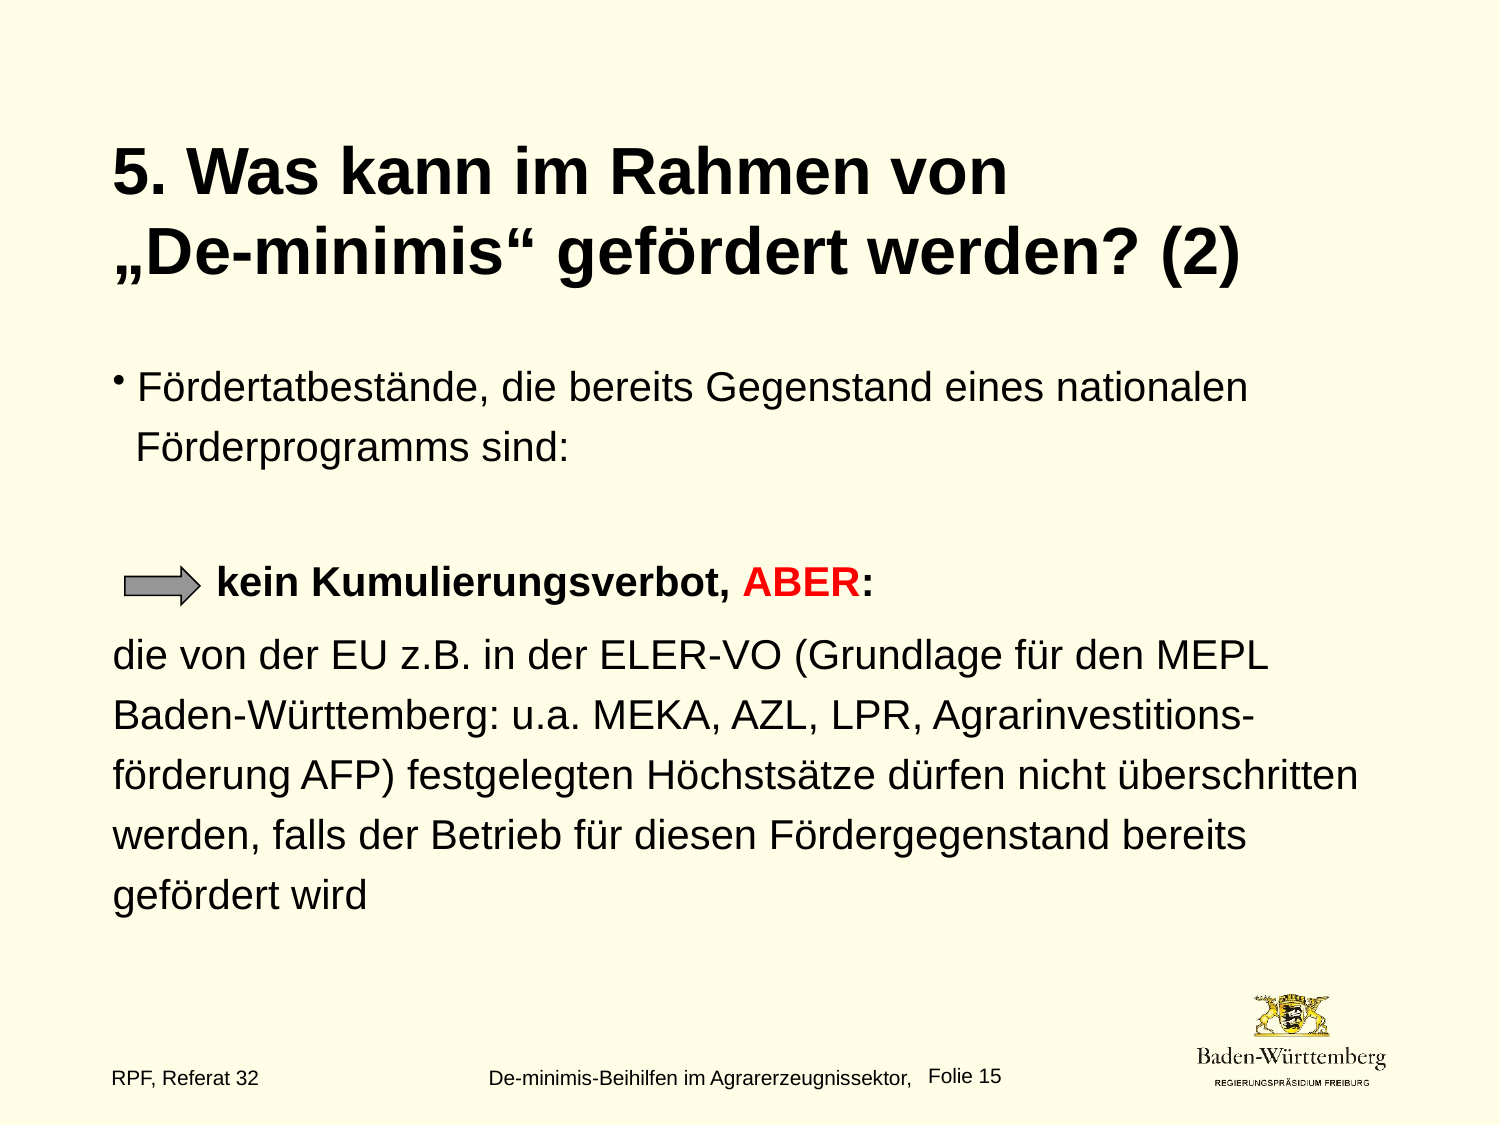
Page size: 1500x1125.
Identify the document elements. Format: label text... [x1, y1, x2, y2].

footer RPF, Referat 32 De-minimis-Beihilfen im Agrarerzeugnissektor, [106, 1064, 913, 1089]
text_box [124, 567, 200, 605]
title 5. Was kann im Rahmen von „De-minimis“ gefördert werden? (2) [112, 87, 1388, 288]
list Fördertatbestände, die bereits Gegenstand eines nationalen Förderprogramms sind: kein Kumulierungsverbot, ABER: die von der EU z.B. in der ELER-VO (Grundlage für den MEPL Baden-Württemberg: u.a. MEKA, AZL, LPR, Agrarinvestitions-förderung AFP) festgelegten Höchstsätze dürfen nicht überschritten werden, falls der Betrieb für diesen Fördergegenstand bereits gefördert wird [112, 350, 1388, 1000]
picture [1195, 1000, 1388, 1088]
slide_number Folie 15 [928, 1062, 1050, 1088]
